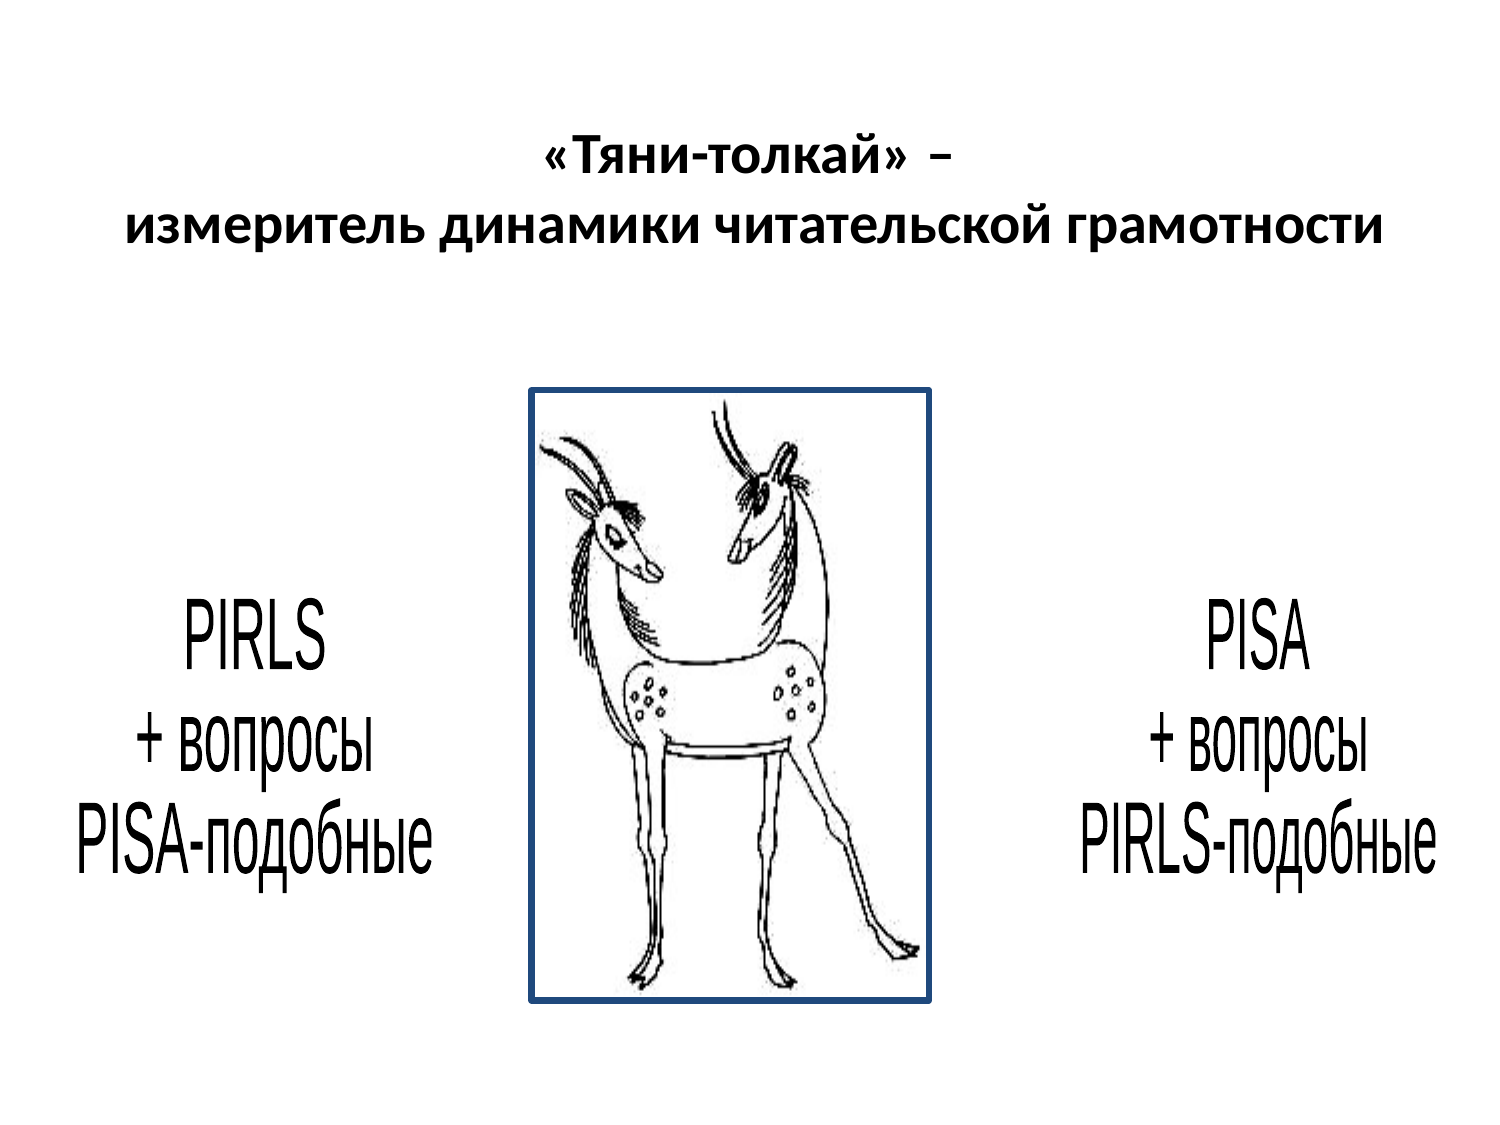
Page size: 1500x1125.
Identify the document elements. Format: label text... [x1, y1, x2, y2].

title «Тяни-толкай» – измеритель динамики читательской грамотности [75, 45, 1436, 327]
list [534, 393, 926, 998]
